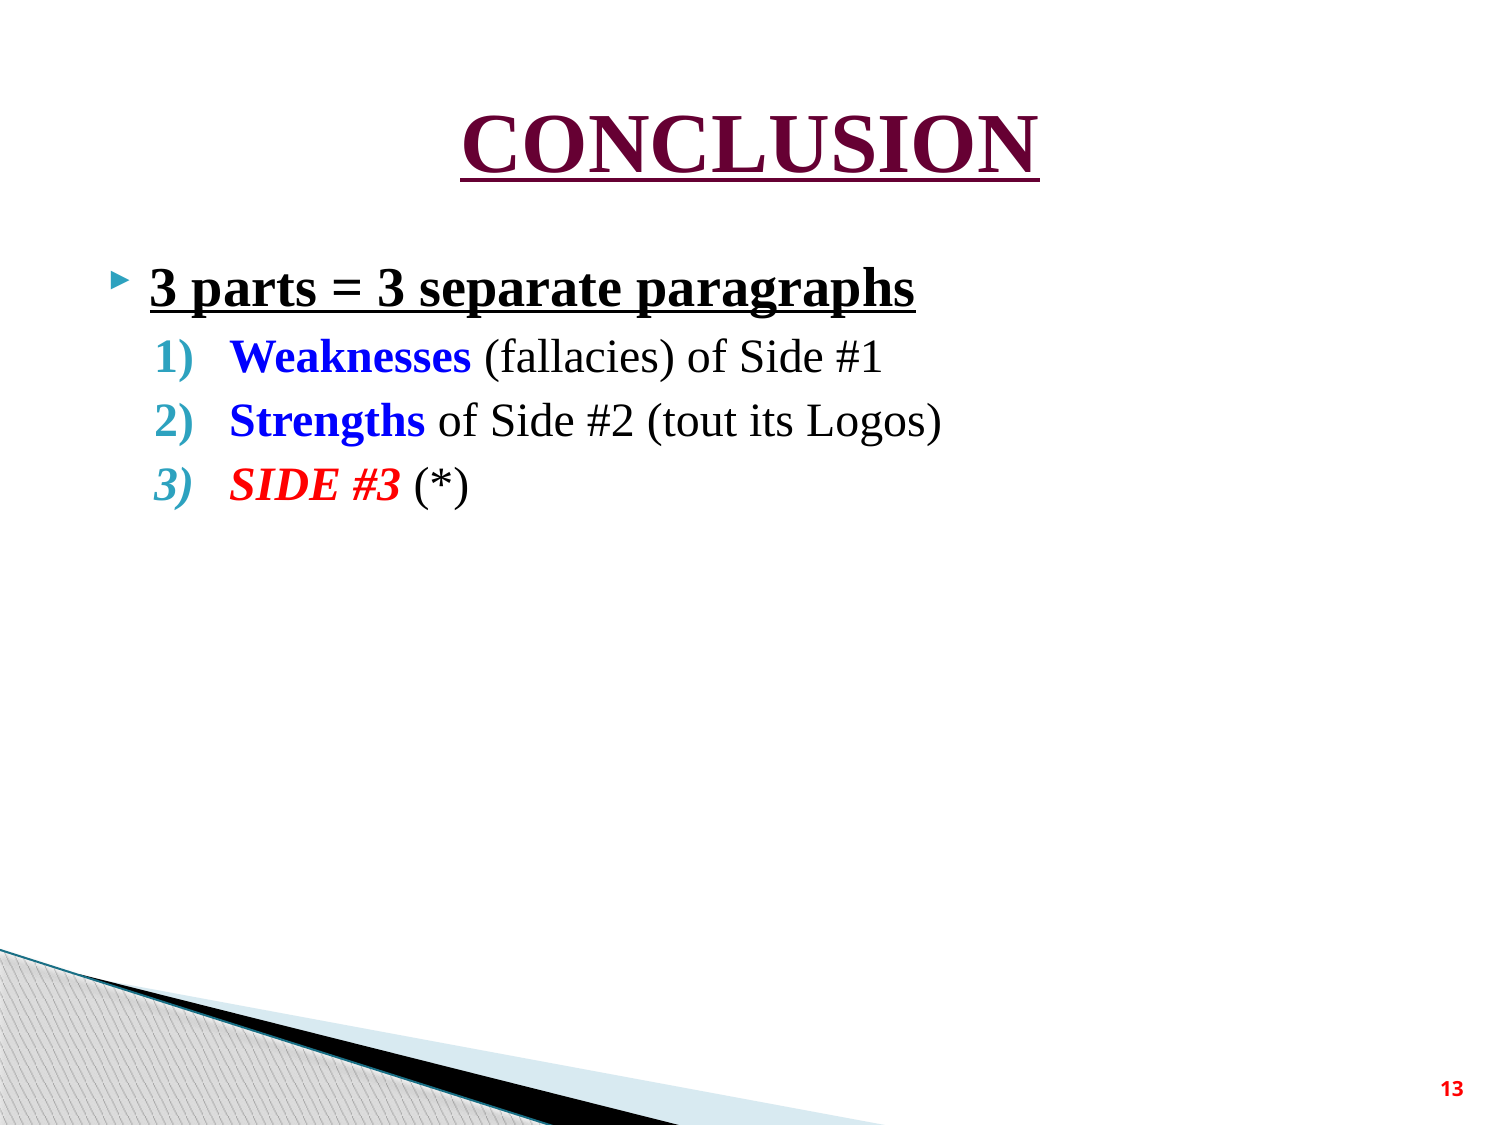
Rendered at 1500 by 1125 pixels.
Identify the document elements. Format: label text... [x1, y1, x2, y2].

slide_number 13 [1418, 1051, 1479, 1112]
list 3 parts = 3 separate paragraphs Weaknesses (fallacies) of Side #1 Strengths of Side #2 (tout its Logos) SIDE #3 (*) [75, 243, 1425, 986]
title CONCLUSION [75, 45, 1425, 233]
